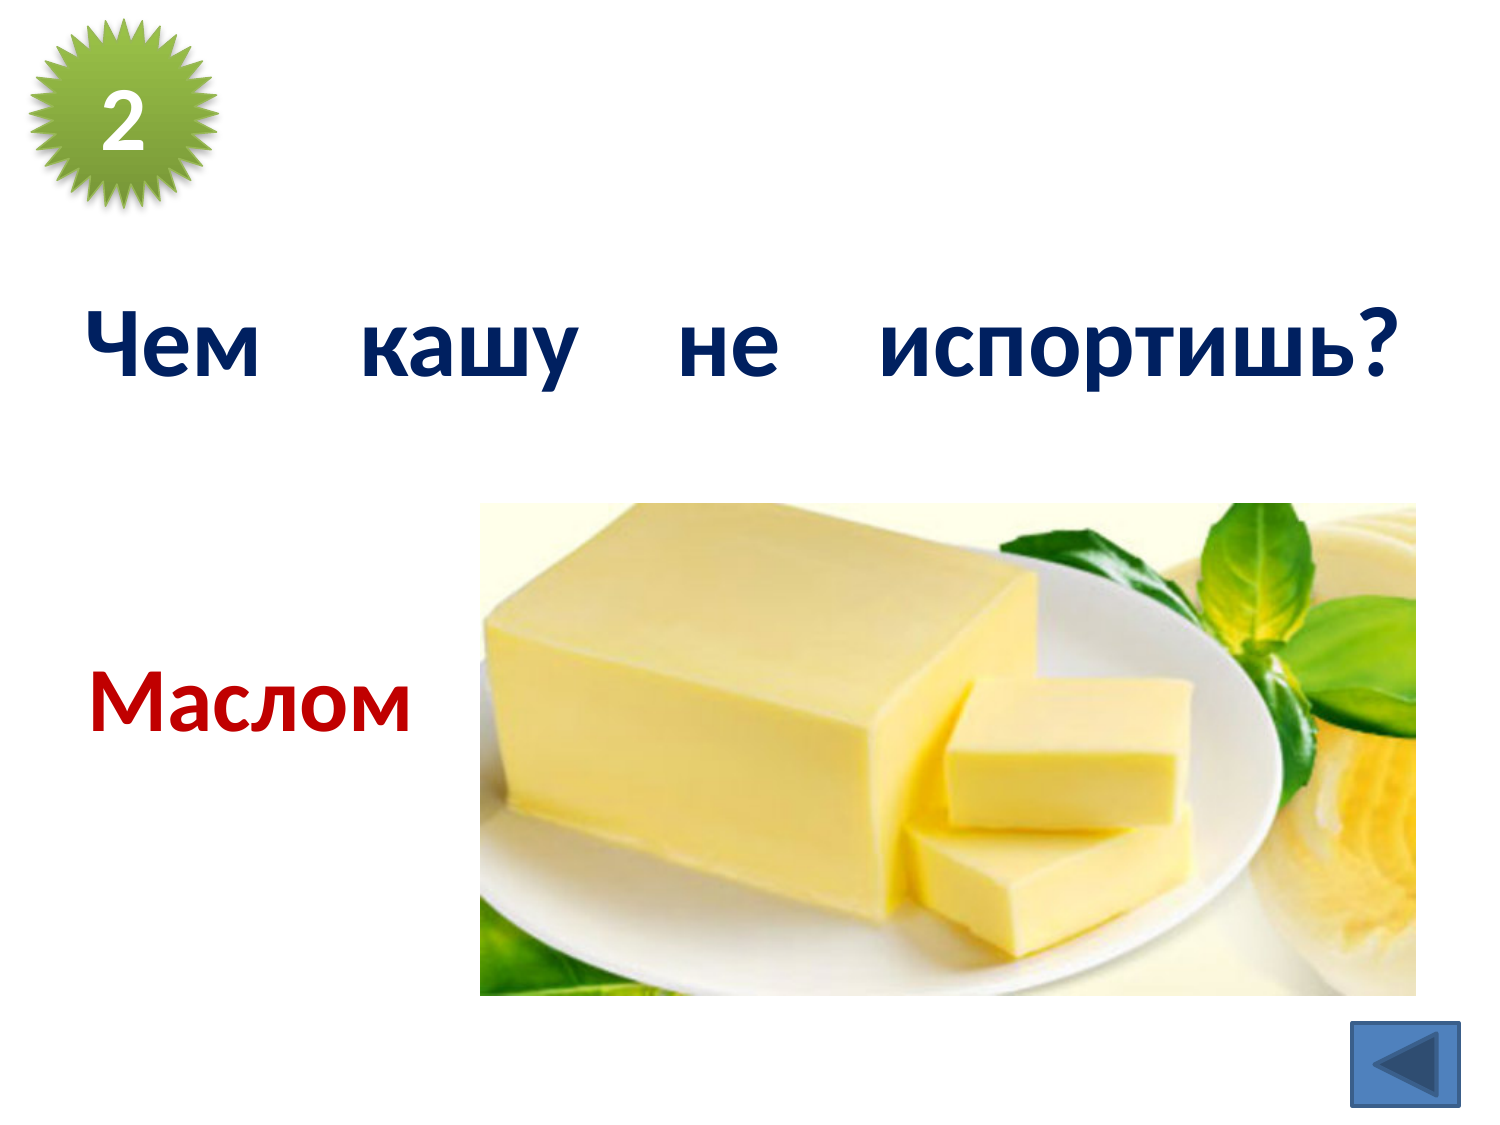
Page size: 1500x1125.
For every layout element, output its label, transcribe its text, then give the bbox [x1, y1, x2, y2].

text_box Чем кашу не испортишь? [70, 269, 1418, 645]
picture [480, 503, 1416, 997]
text_box 2 [28, 18, 220, 209]
text_box [1350, 1021, 1461, 1108]
text_box Маслом [72, 632, 430, 758]
